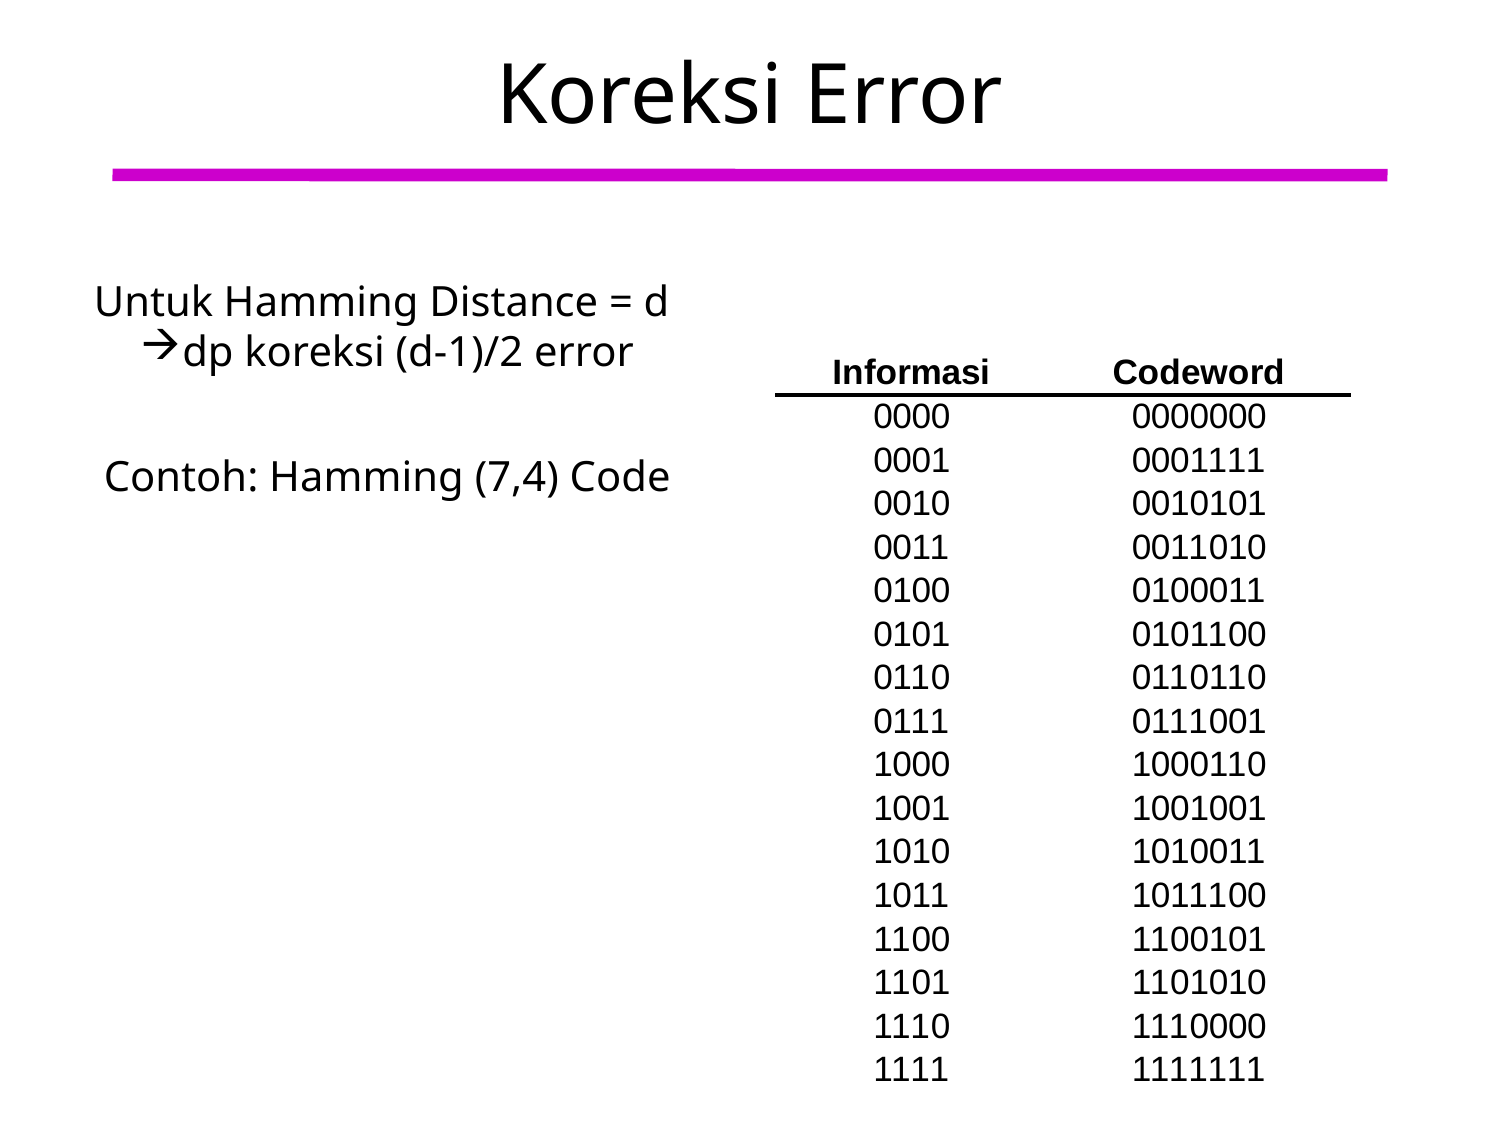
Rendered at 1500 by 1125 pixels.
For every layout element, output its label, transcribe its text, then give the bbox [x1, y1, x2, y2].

title Koreksi Error [112, 18, 1388, 162]
picture [773, 349, 1354, 1095]
text_box Untuk Hamming Distance = d dp koreksi (d-1)/2 error Contoh: Hamming (7,4) Code [79, 267, 696, 507]
